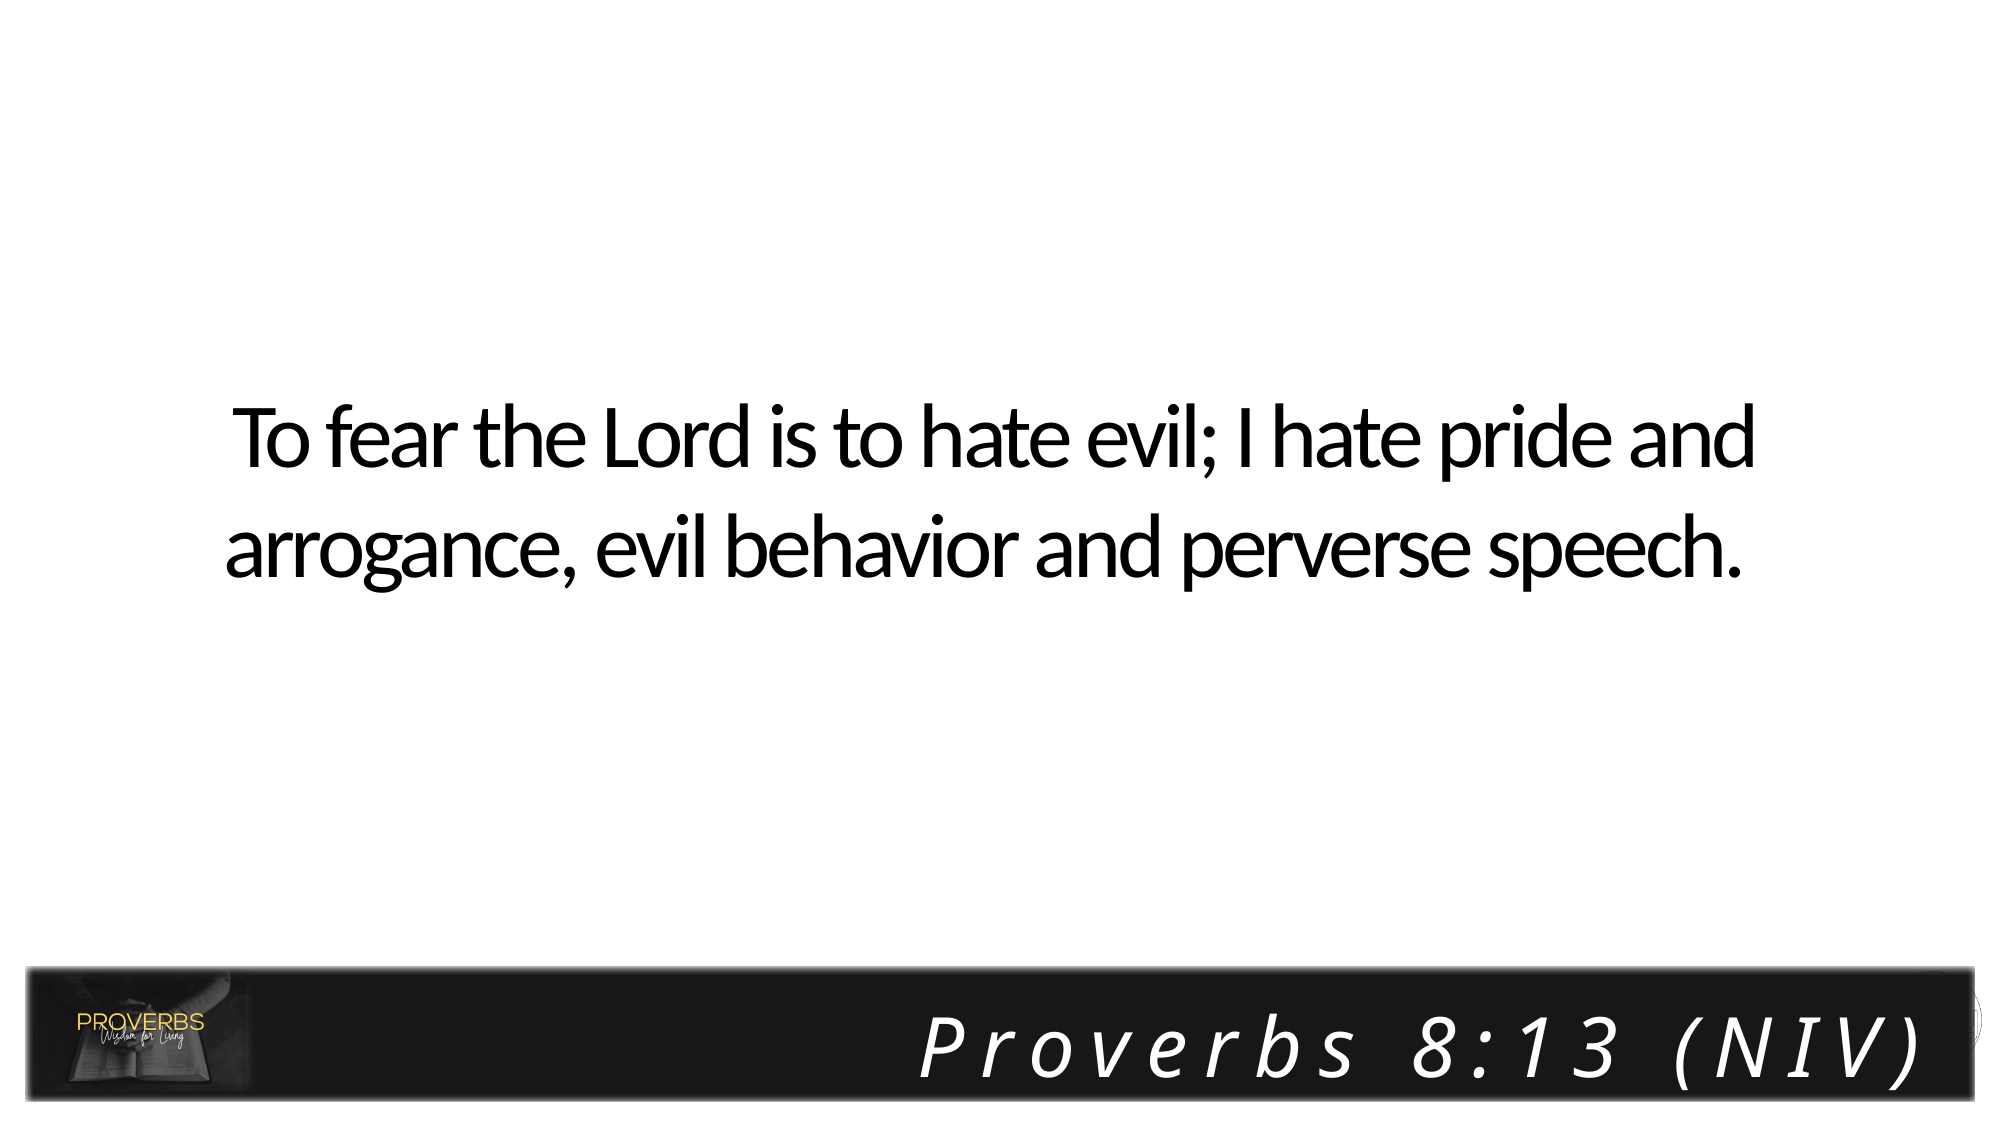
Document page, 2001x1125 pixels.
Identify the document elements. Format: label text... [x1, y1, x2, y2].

picture [1758, 966, 1990, 1074]
text_box Proverbs 8:13 (NIV) [262, 977, 1968, 1096]
text_box To fear the Lord is to hate evil; I hate pride and arrogance, evil behavior and perverse speech. [68, 51, 1919, 920]
picture [25, 966, 258, 1098]
